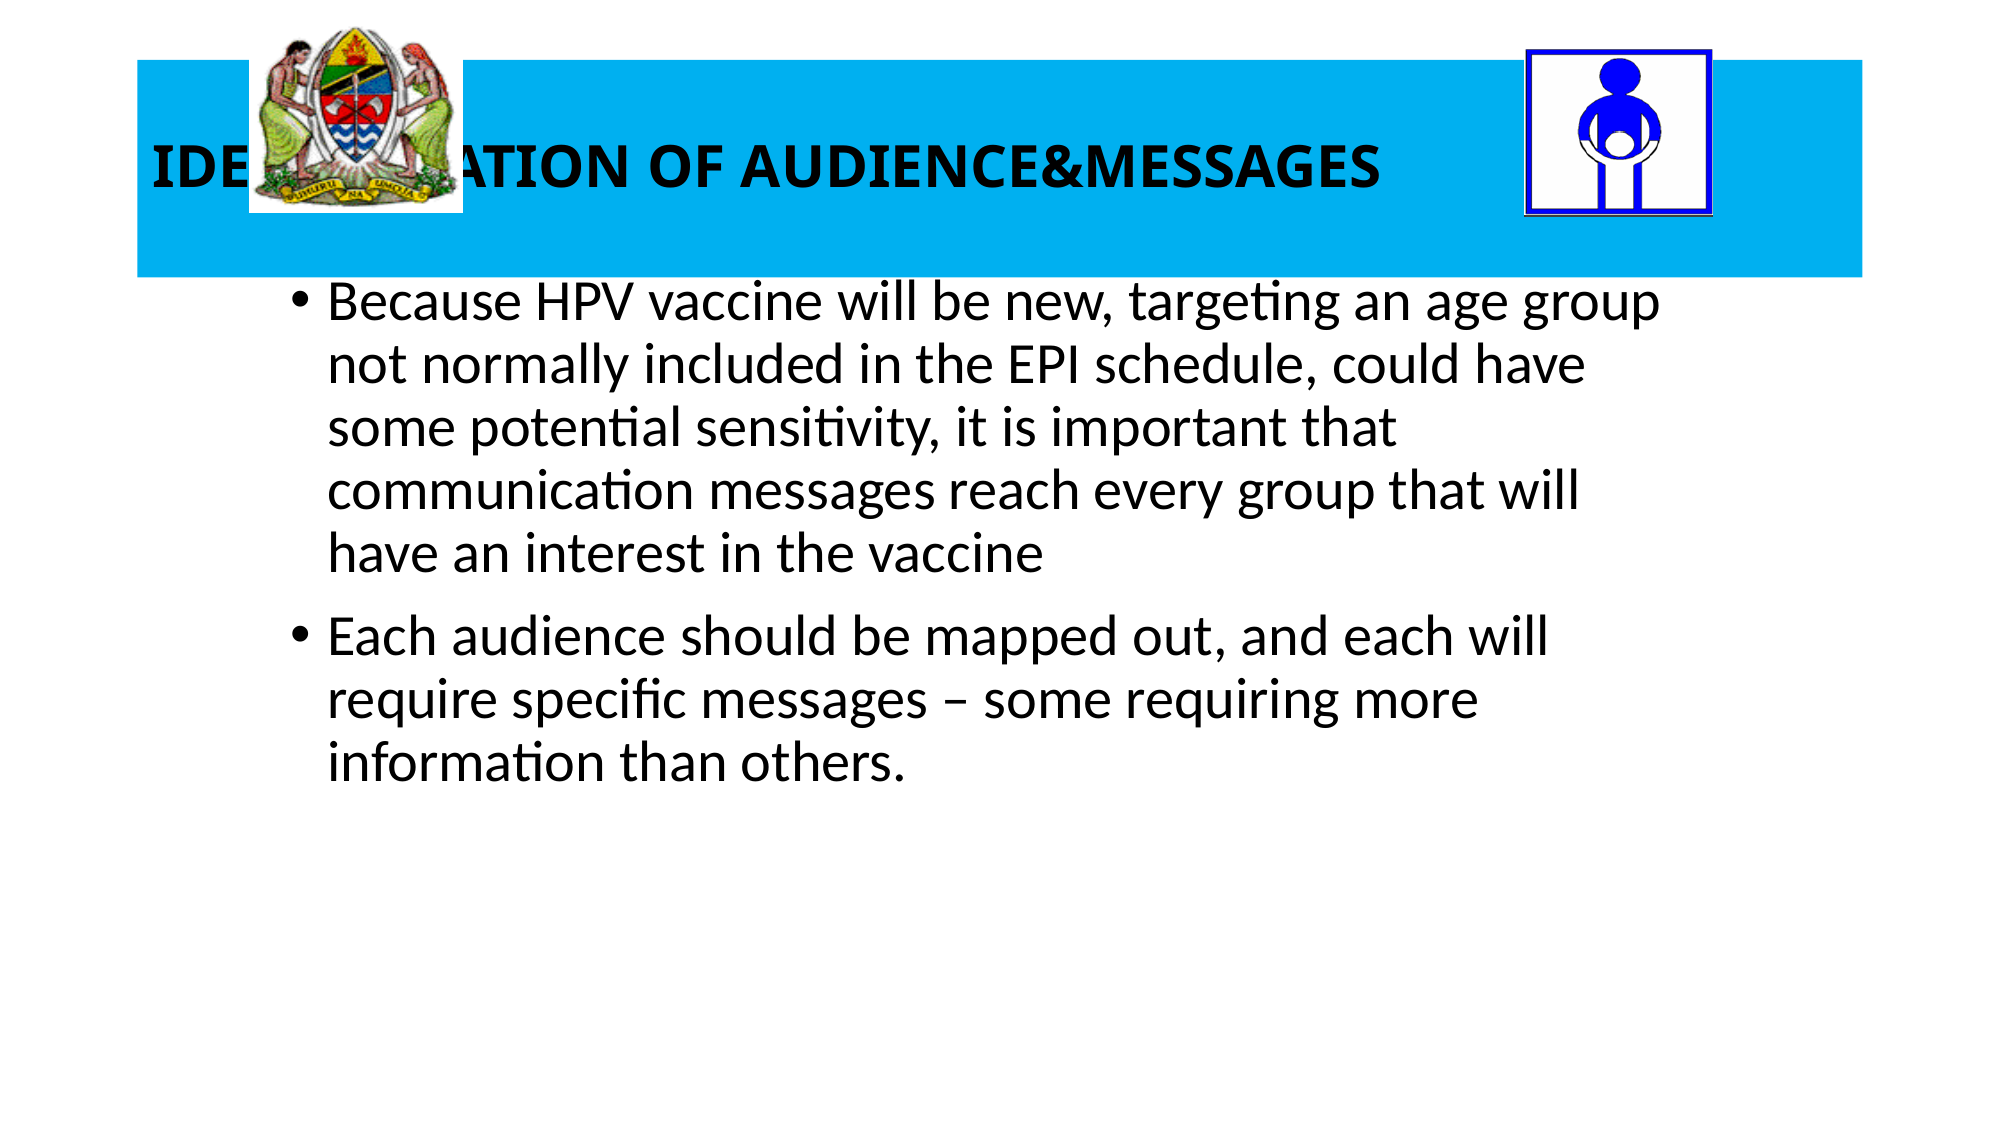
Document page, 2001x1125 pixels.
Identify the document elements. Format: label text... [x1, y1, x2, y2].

picture [249, 22, 463, 212]
title IDENTIFICATION OF AUDIENCE&MESSAGES [137, 59, 1863, 278]
list Because HPV vaccine will be new, targeting an age group not normally included in the EPI schedule, could have some potential sensitivity, it is important that communication messages reach every group that will have an interest in the vaccine Each audience should be mapped out, and each will require specific messages – some requiring more information than others. [275, 262, 1713, 1100]
picture [1524, 49, 1713, 216]
